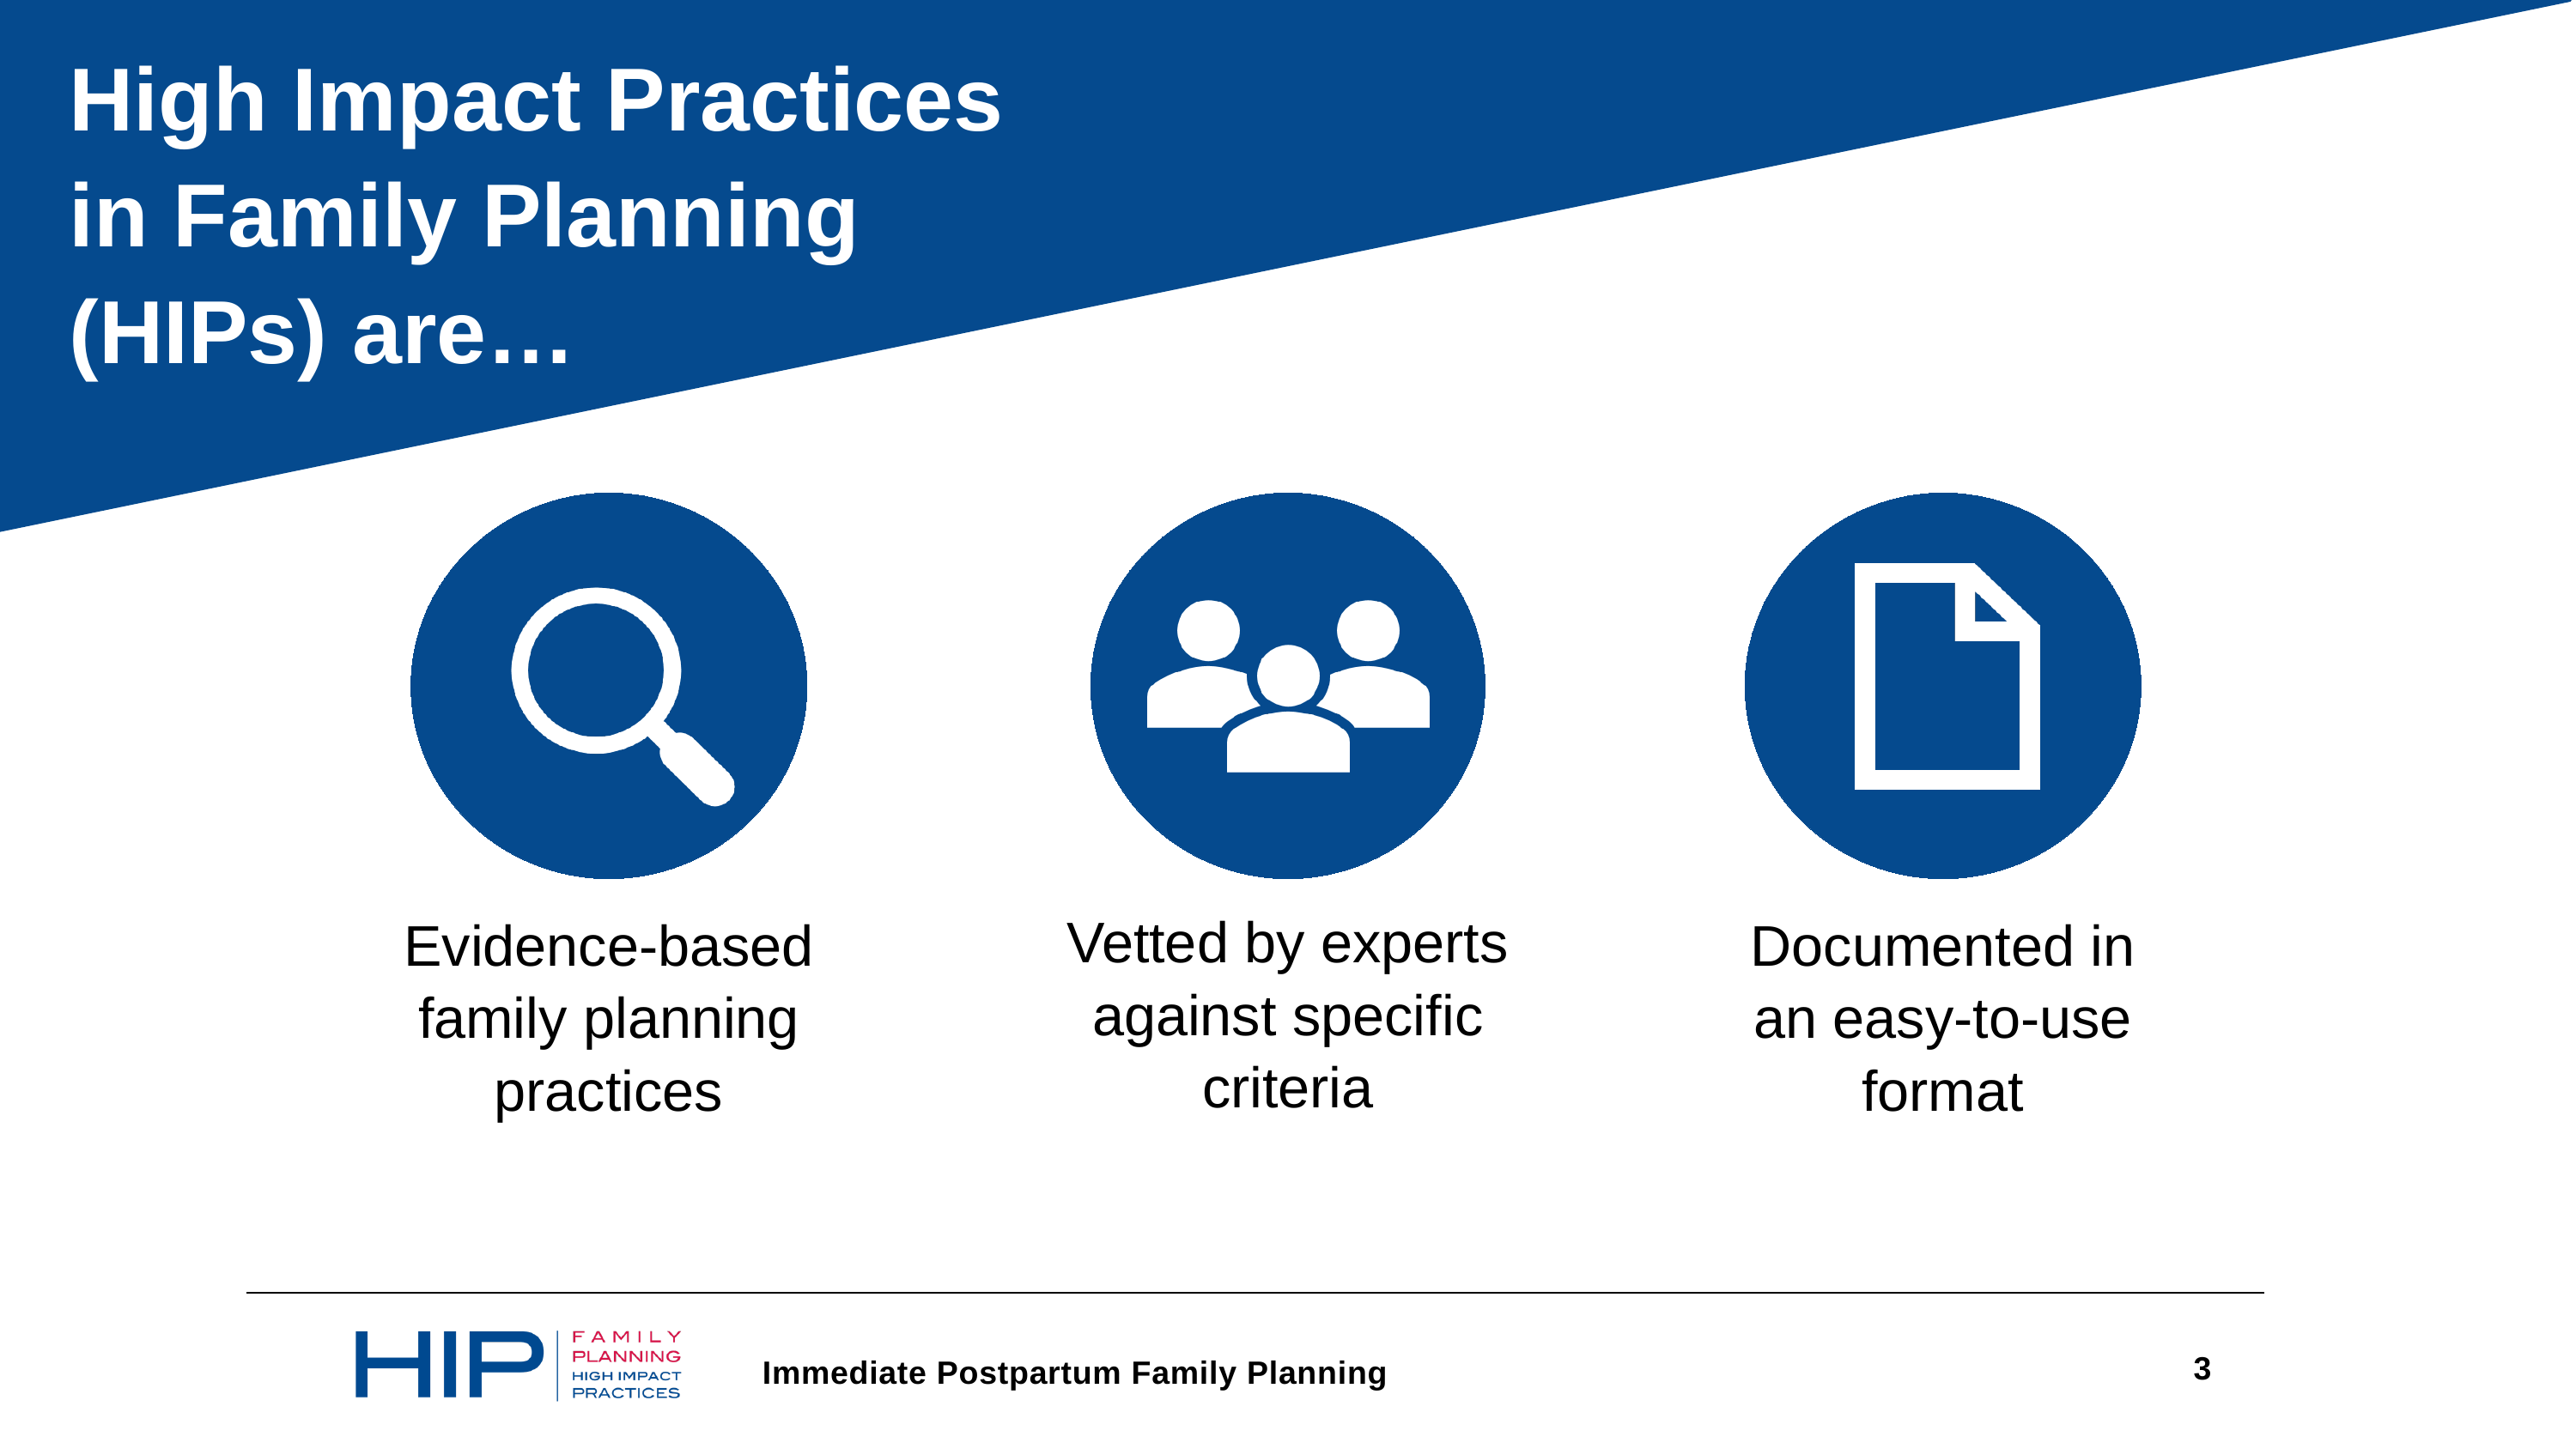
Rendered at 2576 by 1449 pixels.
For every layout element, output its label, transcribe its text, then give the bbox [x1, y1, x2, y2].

picture [348, 1323, 697, 1410]
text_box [1722, 493, 2165, 1122]
text_box High Impact Practices in Family Planning (HIPs) are… [69, 32, 1020, 381]
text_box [1019, 493, 1557, 1119]
text_box [0, 0, 2572, 532]
slide_number 3 [1923, 1341, 2225, 1393]
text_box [340, 493, 878, 1122]
